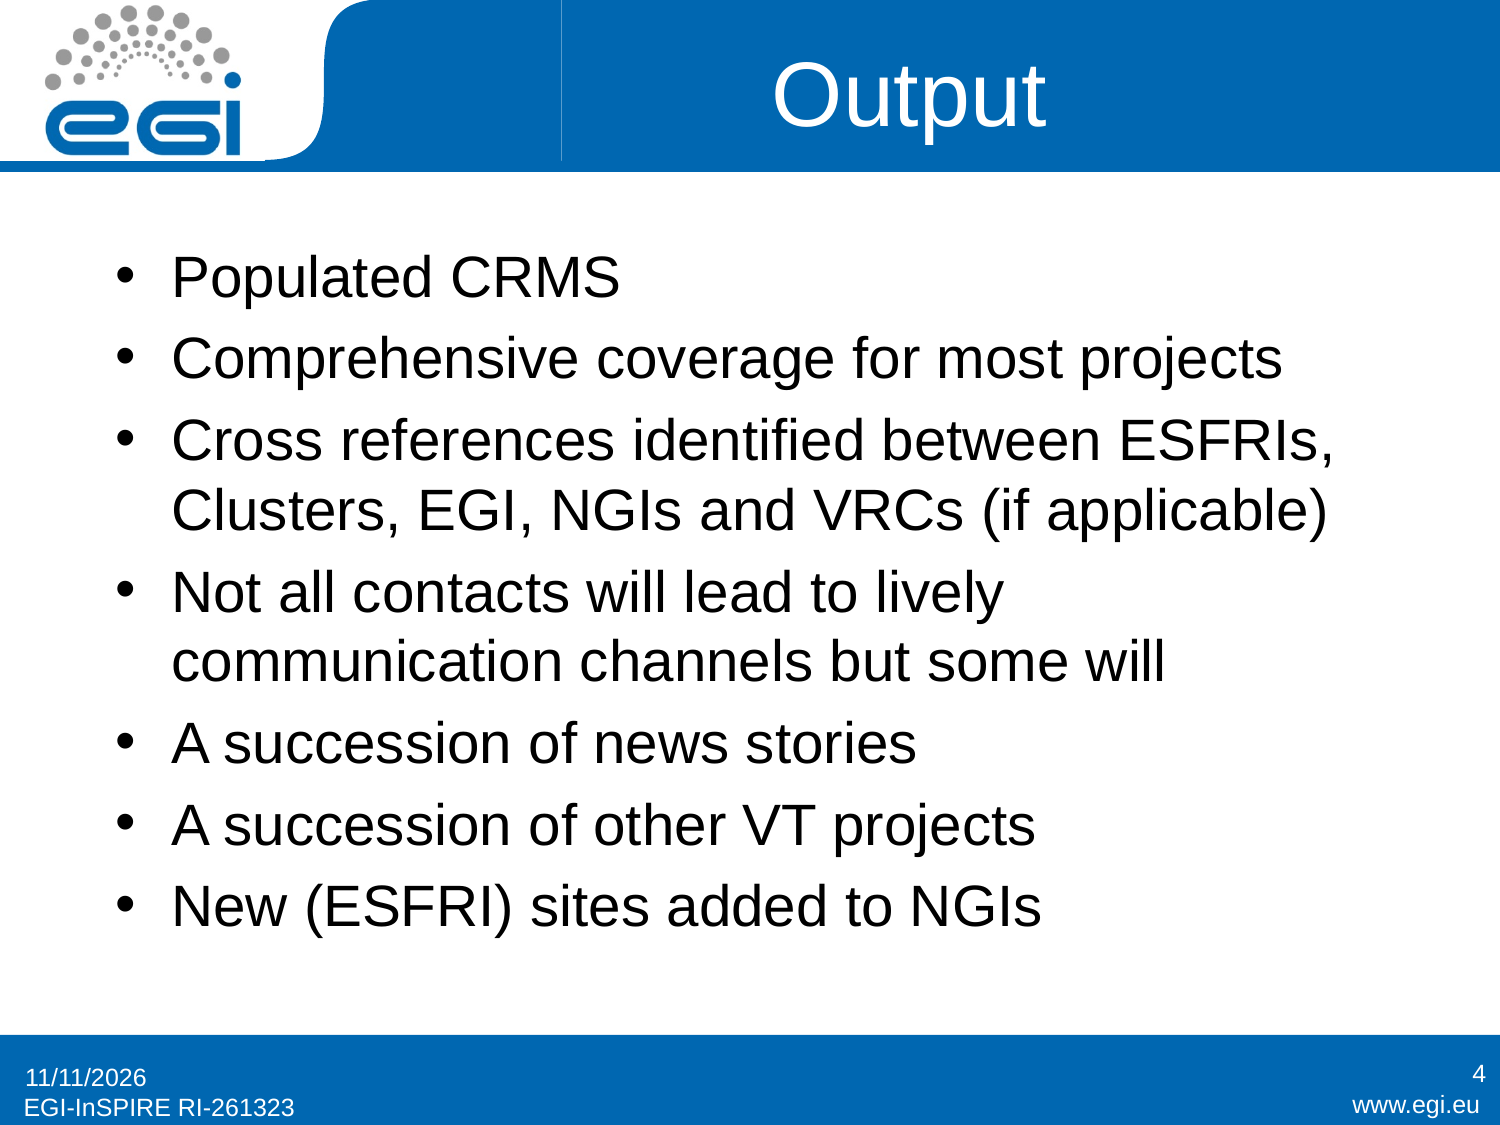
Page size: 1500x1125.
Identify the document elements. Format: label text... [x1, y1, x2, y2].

title Output [348, 19, 1471, 161]
picture [0, 0, 265, 161]
list Populated CRMS Comprehensive coverage for most projects Cross references identified between ESFRIs, Clusters, EGI, NGIs and VRCs (if applicable) Not all contacts will lead to lively communication channels but some will A succession of news stories A succession of other VT projects New (ESFRI) sites added to NGIs [100, 231, 1425, 975]
slide_number 4 [1151, 1042, 1500, 1103]
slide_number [10, 1046, 361, 1106]
